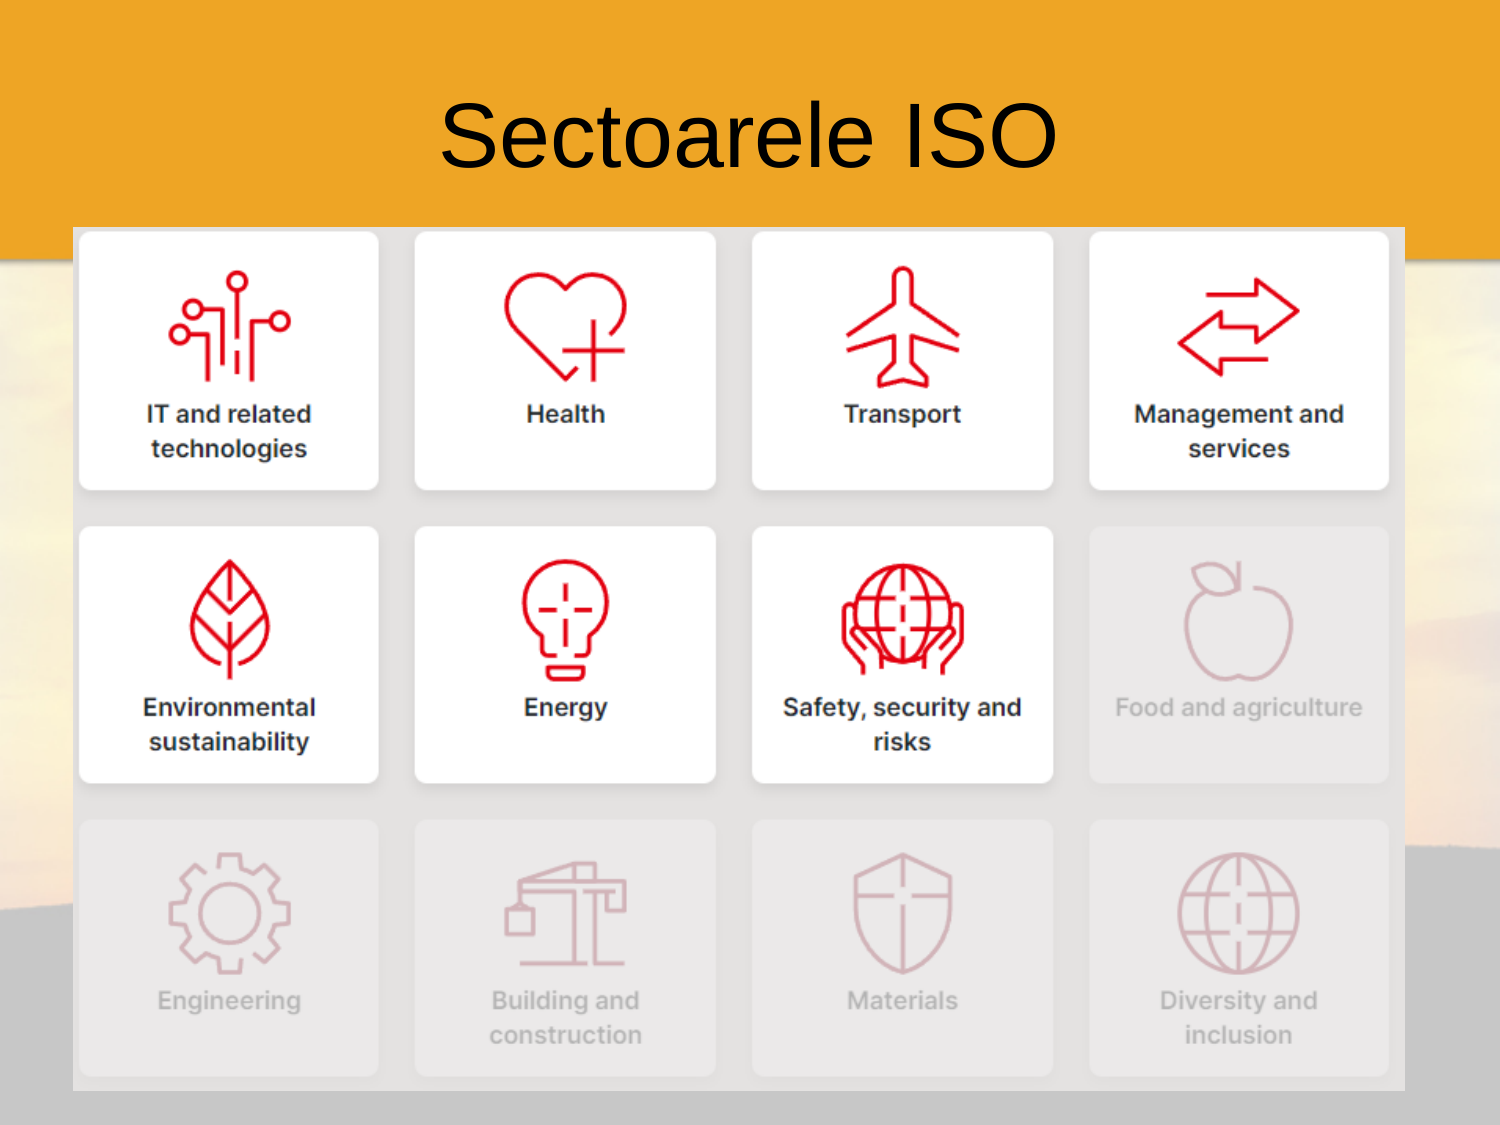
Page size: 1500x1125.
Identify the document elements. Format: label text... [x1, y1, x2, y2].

title Sectoarele ISO [75, 37, 1425, 225]
picture [0, 0, 1500, 1125]
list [73, 227, 1405, 1091]
